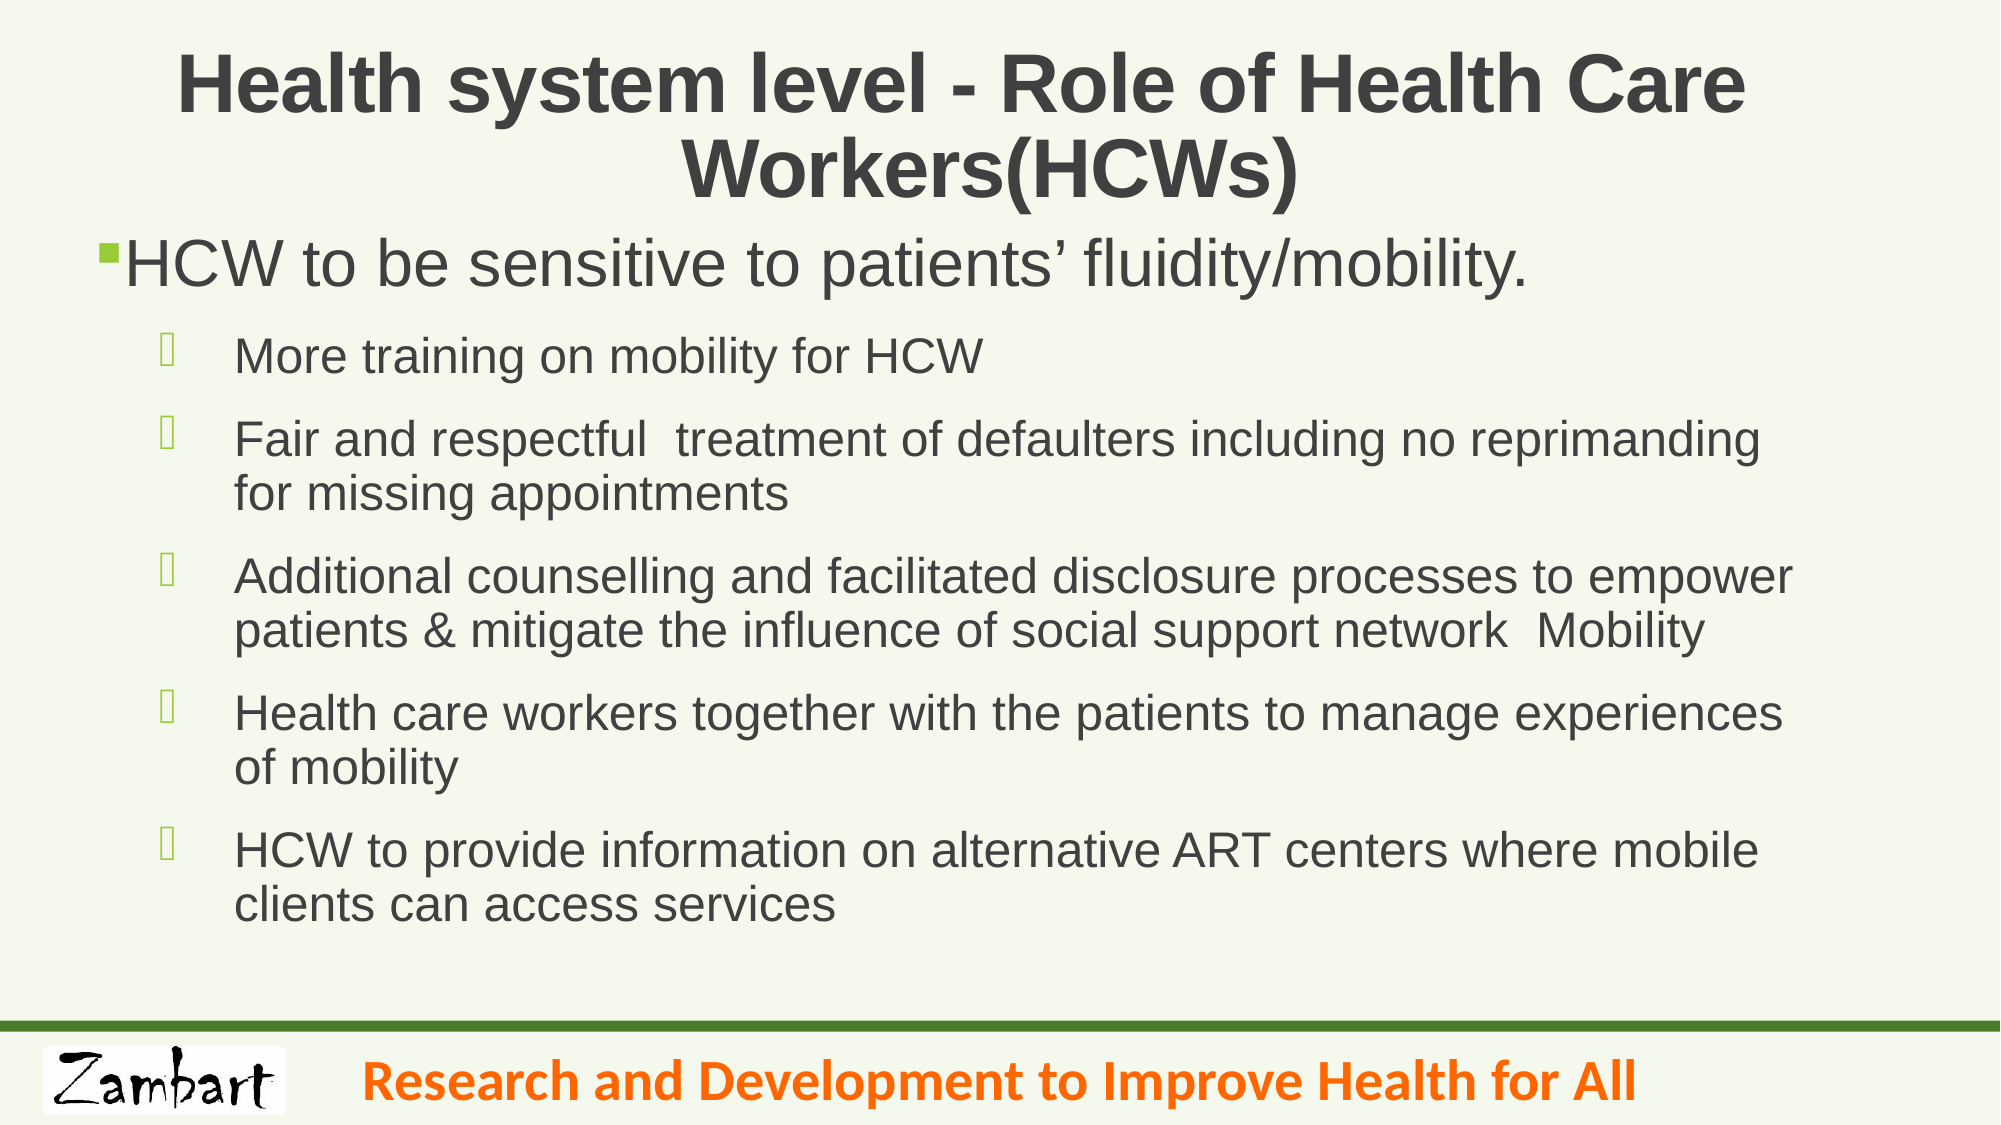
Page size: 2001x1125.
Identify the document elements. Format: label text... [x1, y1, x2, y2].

list HCW to be sensitive to patients’ fluidity/mobility. More training on mobility for HCW Fair and respectful treatment of defaulters including no reprimanding for missing appointments Additional counselling and facilitated disclosure processes to empower patients & mitigate the influence of social support network Mobility Health care workers together with the patients to manage experiences of mobility HCW to provide information on alternative ART centers where mobile clients can access services [93, 221, 1819, 1065]
picture [42, 1045, 287, 1116]
title Health system level - Role of Health Care Workers(HCWs) [29, 21, 1975, 222]
